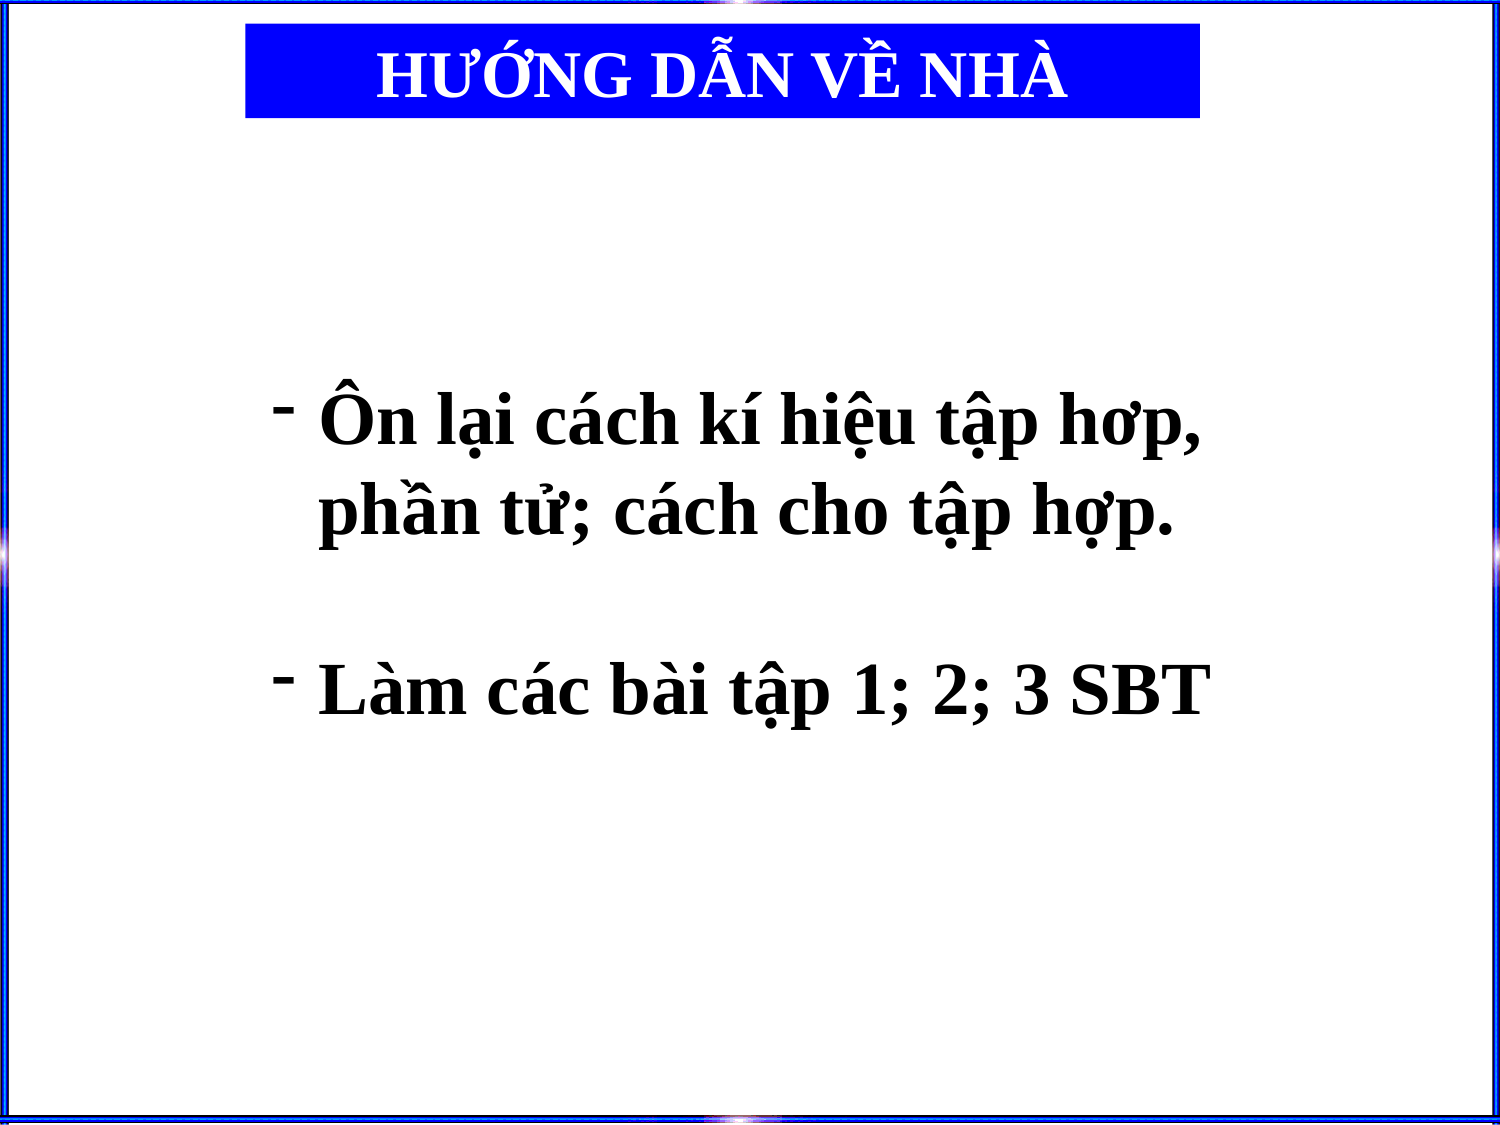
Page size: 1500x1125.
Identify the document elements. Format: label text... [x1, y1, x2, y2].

text_box HƯỚNG DẪN VỀ NHÀ [245, 23, 1200, 119]
text_box Ôn lại cách kí hiệu tập hơp, phần tử; cách cho tập hợp. Làm các bài tập 1; 2; 3 SBT [256, 362, 1346, 738]
picture [0, 0, 1500, 1124]
